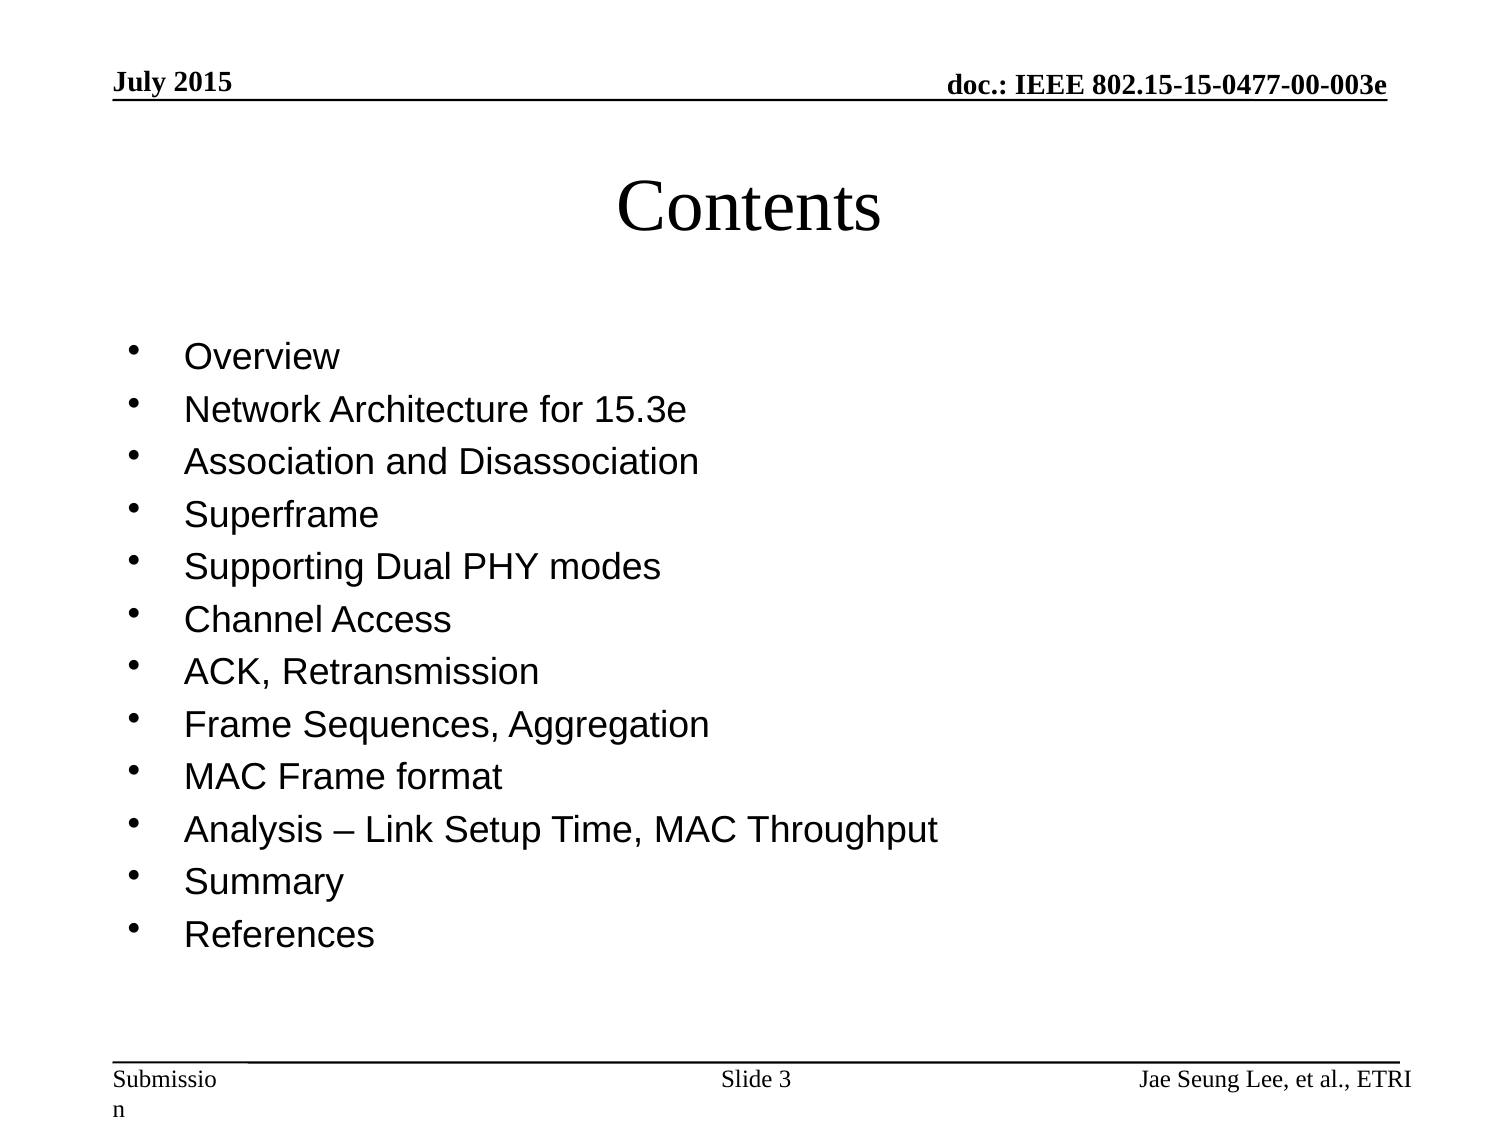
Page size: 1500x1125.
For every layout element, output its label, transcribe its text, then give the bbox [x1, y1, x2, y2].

title Contents [112, 112, 1388, 288]
footer Jae Seung Lee, et al., ETRI [900, 1062, 1413, 1093]
slide_number Slide 3 [712, 1062, 800, 1093]
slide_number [112, 62, 375, 98]
list Overview Network Architecture for 15.3e Association and Disassociation Superframe Supporting Dual PHY modes Channel Access ACK, Retransmission Frame Sequences, Aggregation MAC Frame format Analysis – Link Setup Time, MAC Throughput Summary References [112, 324, 1388, 1000]
